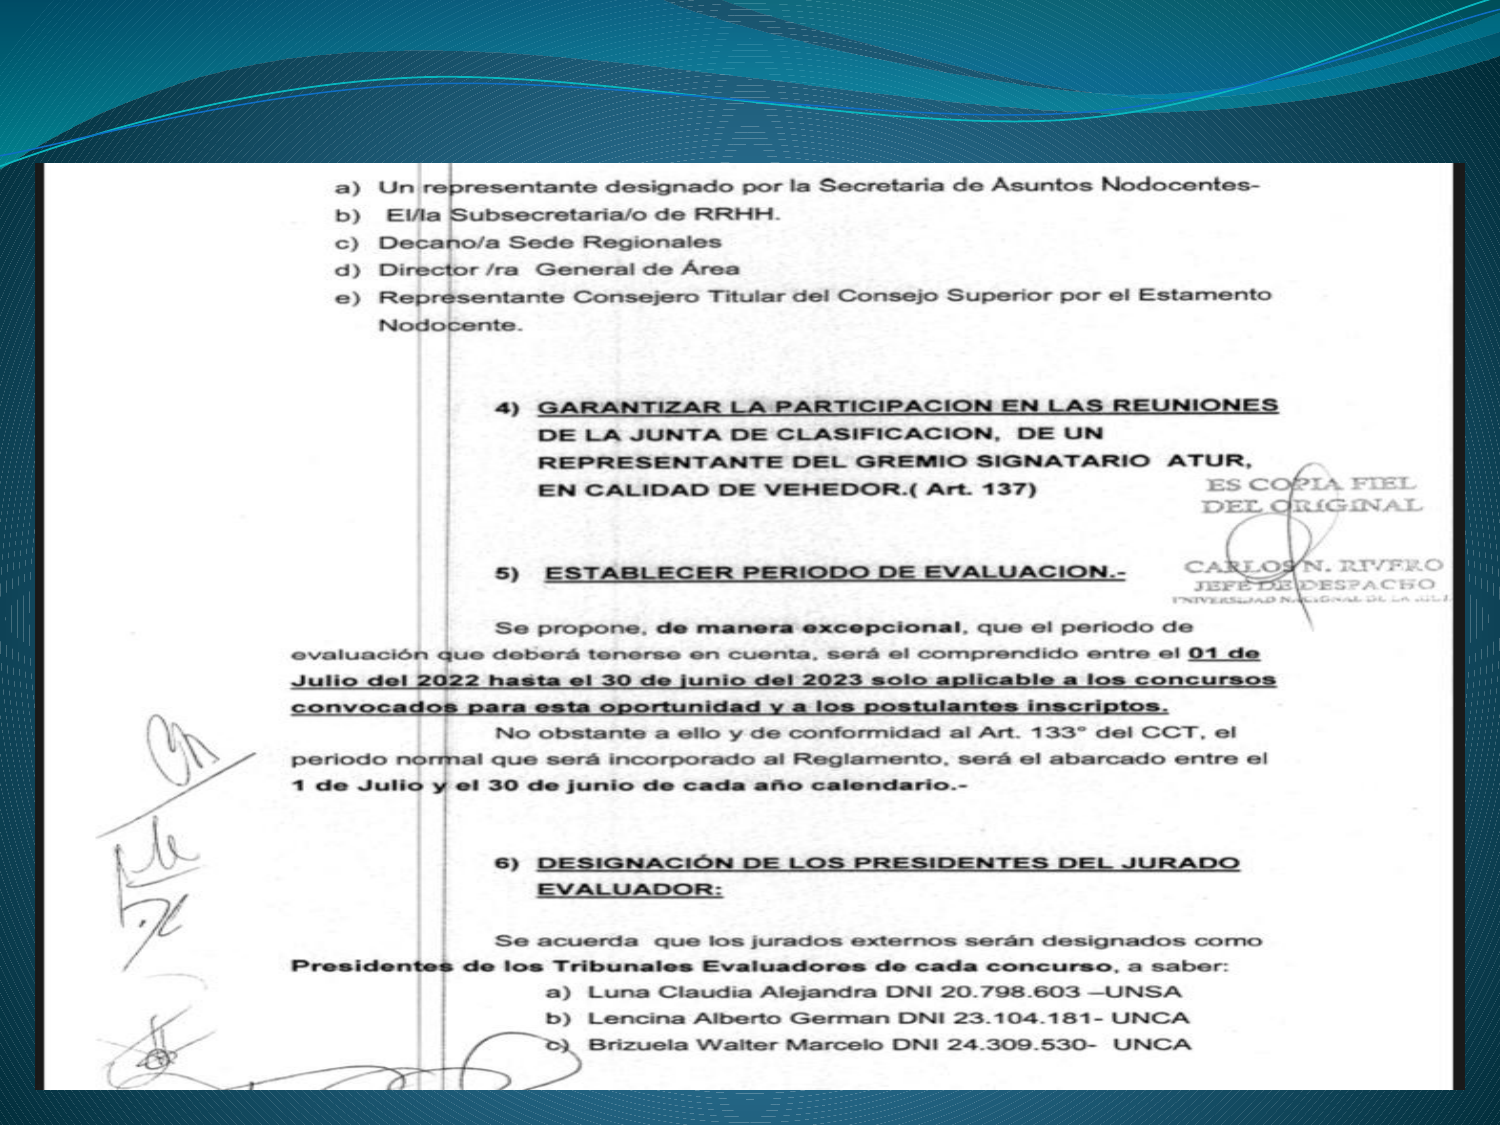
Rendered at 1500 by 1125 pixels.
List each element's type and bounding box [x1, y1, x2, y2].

list [34, 163, 1466, 1091]
